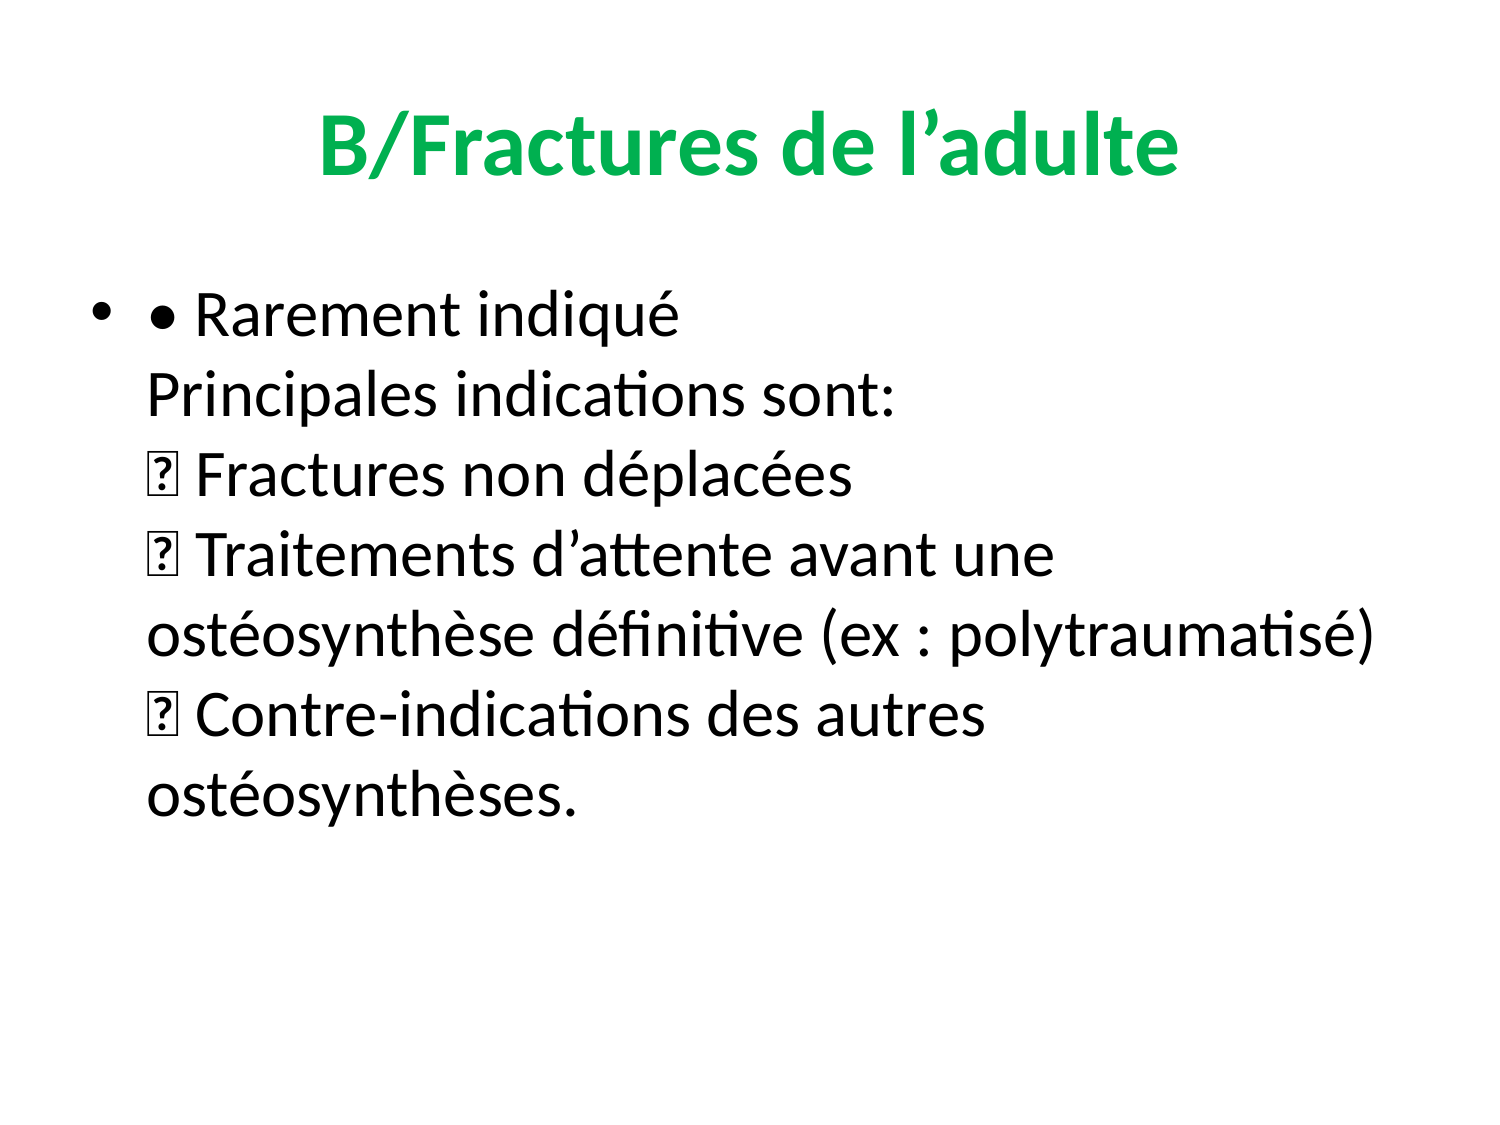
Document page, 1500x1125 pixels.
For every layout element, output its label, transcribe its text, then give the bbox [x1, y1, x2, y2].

title B/Fractures de l’adulte [75, 45, 1425, 233]
list • Rarement indiqué Principales indications sont:  Fractures non déplacées  Traitements d’attente avant une ostéosynthèse définitive (ex : polytraumatisé)  Contre-indications des autres ostéosynthèses. [75, 262, 1425, 1005]
